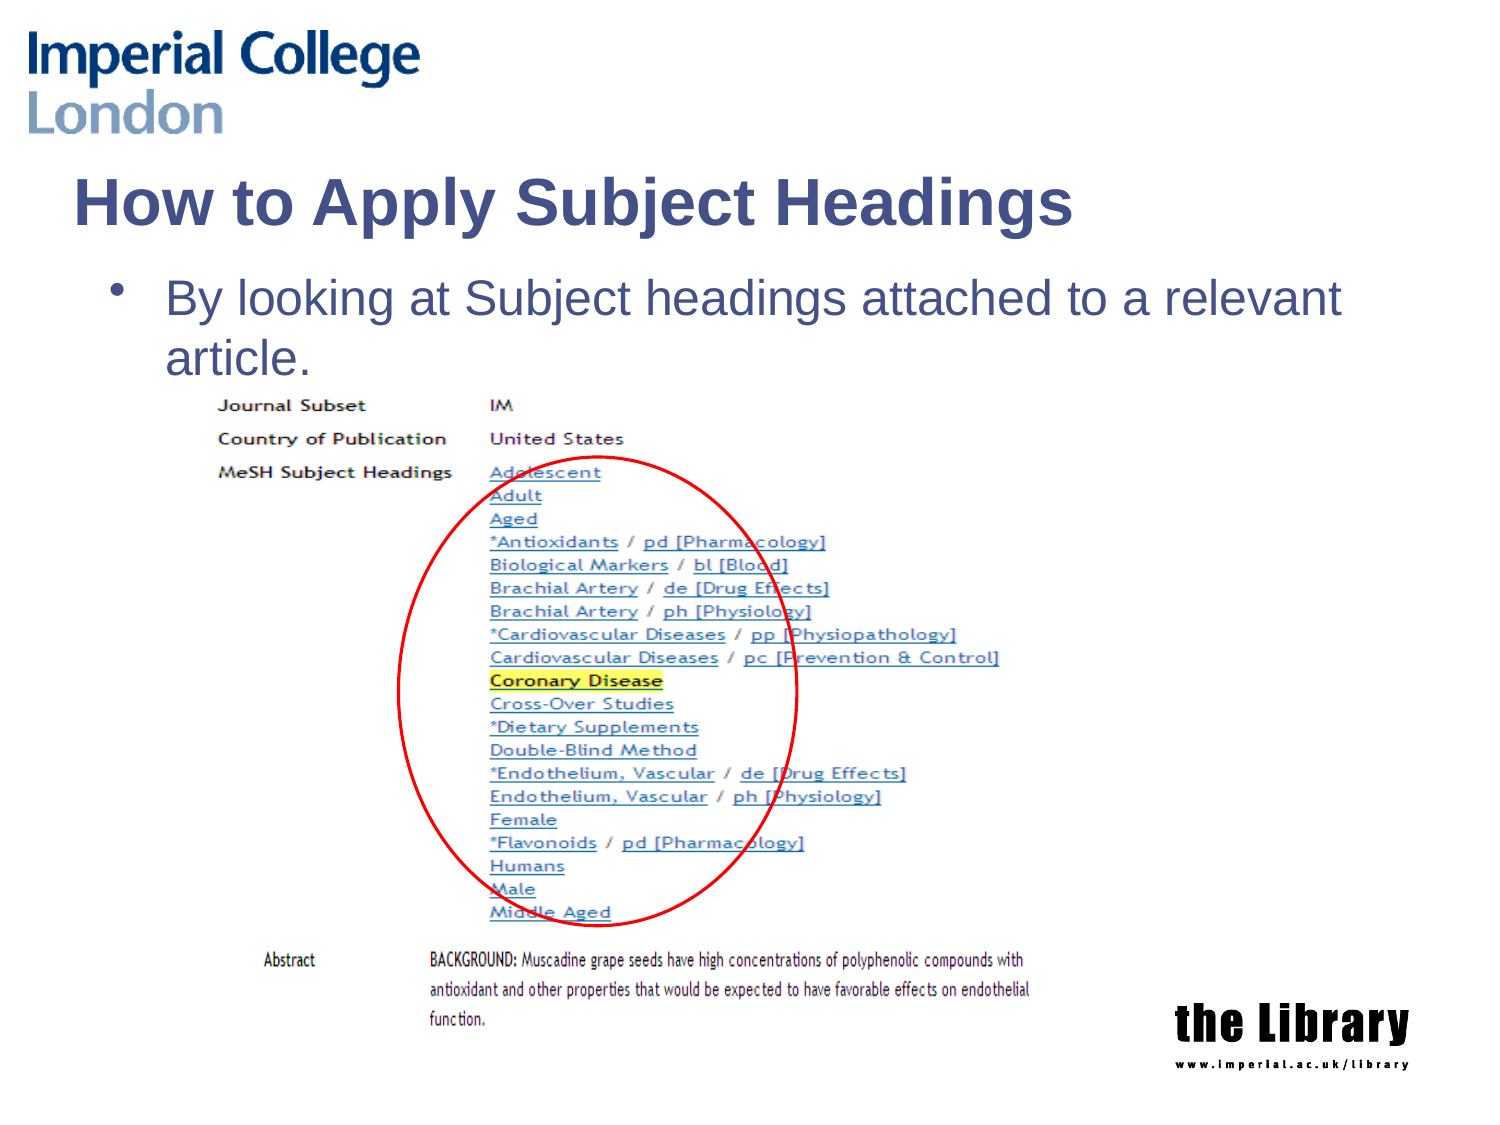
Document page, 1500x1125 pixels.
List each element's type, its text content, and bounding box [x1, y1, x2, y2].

list By looking at Subject headings attached to a relevant article. [93, 257, 1369, 598]
picture [257, 937, 1085, 1055]
picture [1175, 1003, 1409, 1071]
title How to Apply Subject Headings [58, 105, 1334, 294]
picture [29, 30, 420, 134]
picture [210, 386, 1020, 926]
